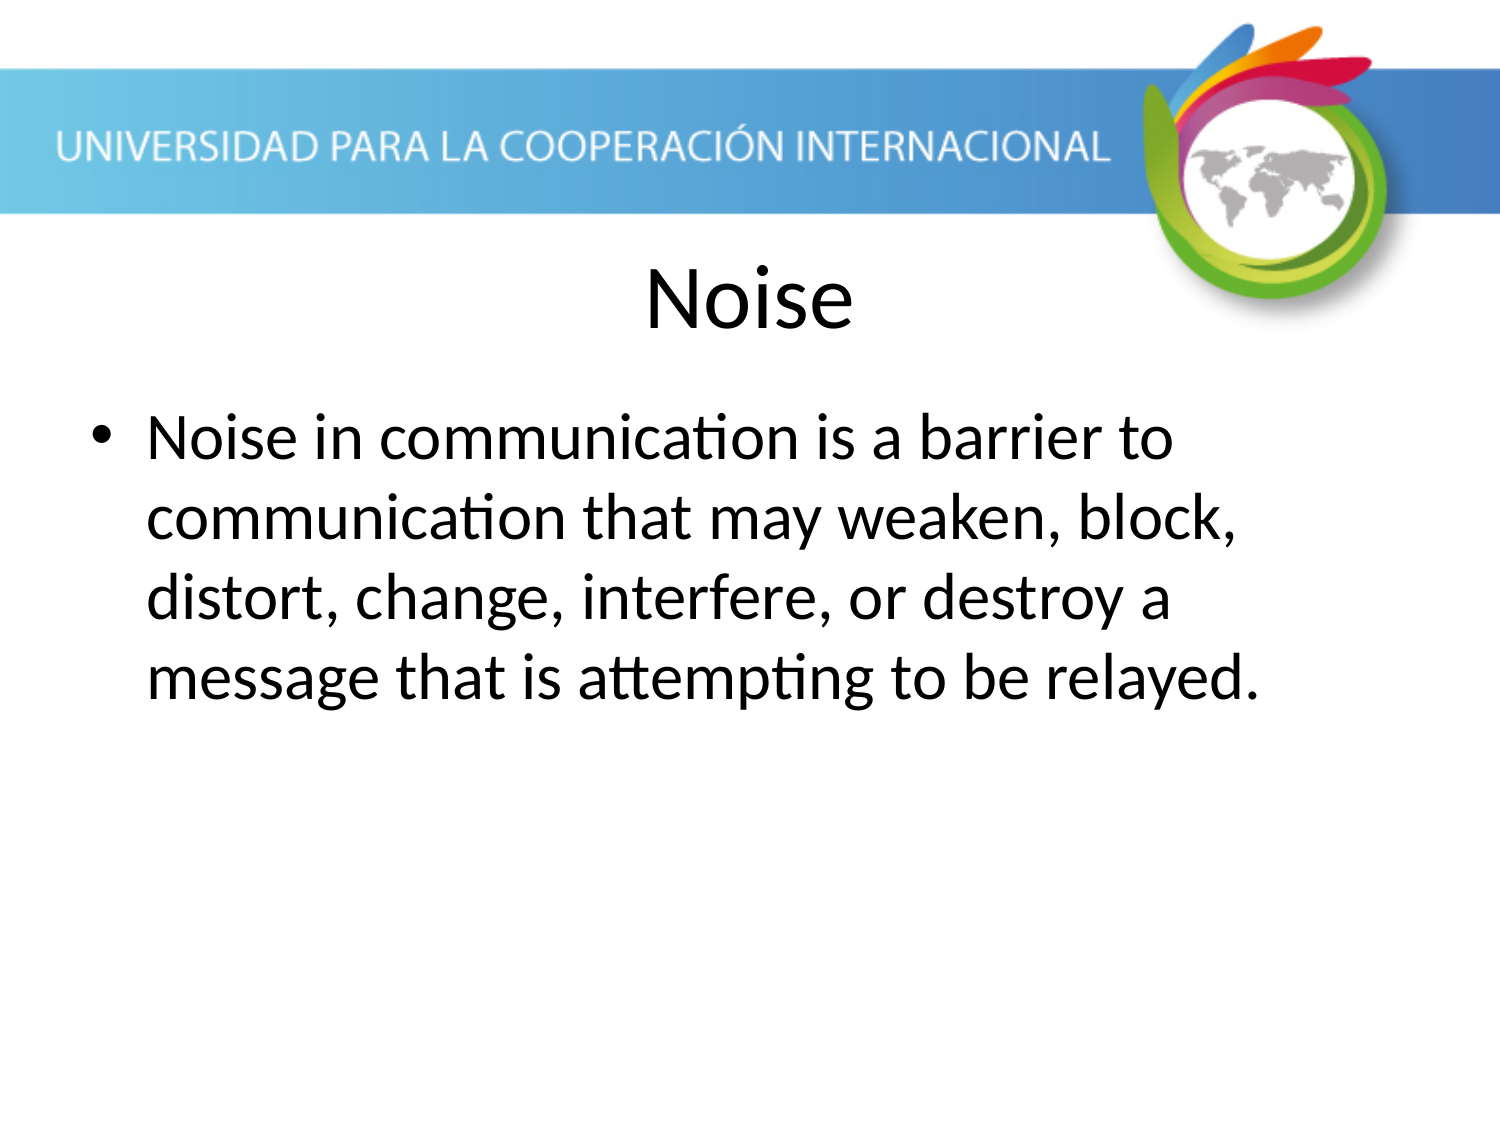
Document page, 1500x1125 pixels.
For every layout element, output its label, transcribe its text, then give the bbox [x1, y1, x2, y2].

picture [0, 0, 1500, 1125]
title Noise [74, 197, 1426, 385]
list Noise in communication is a barrier to communication that may weaken, block, distort, change, interfere, or destroy a message that is attempting to be relayed. [74, 385, 1426, 1006]
